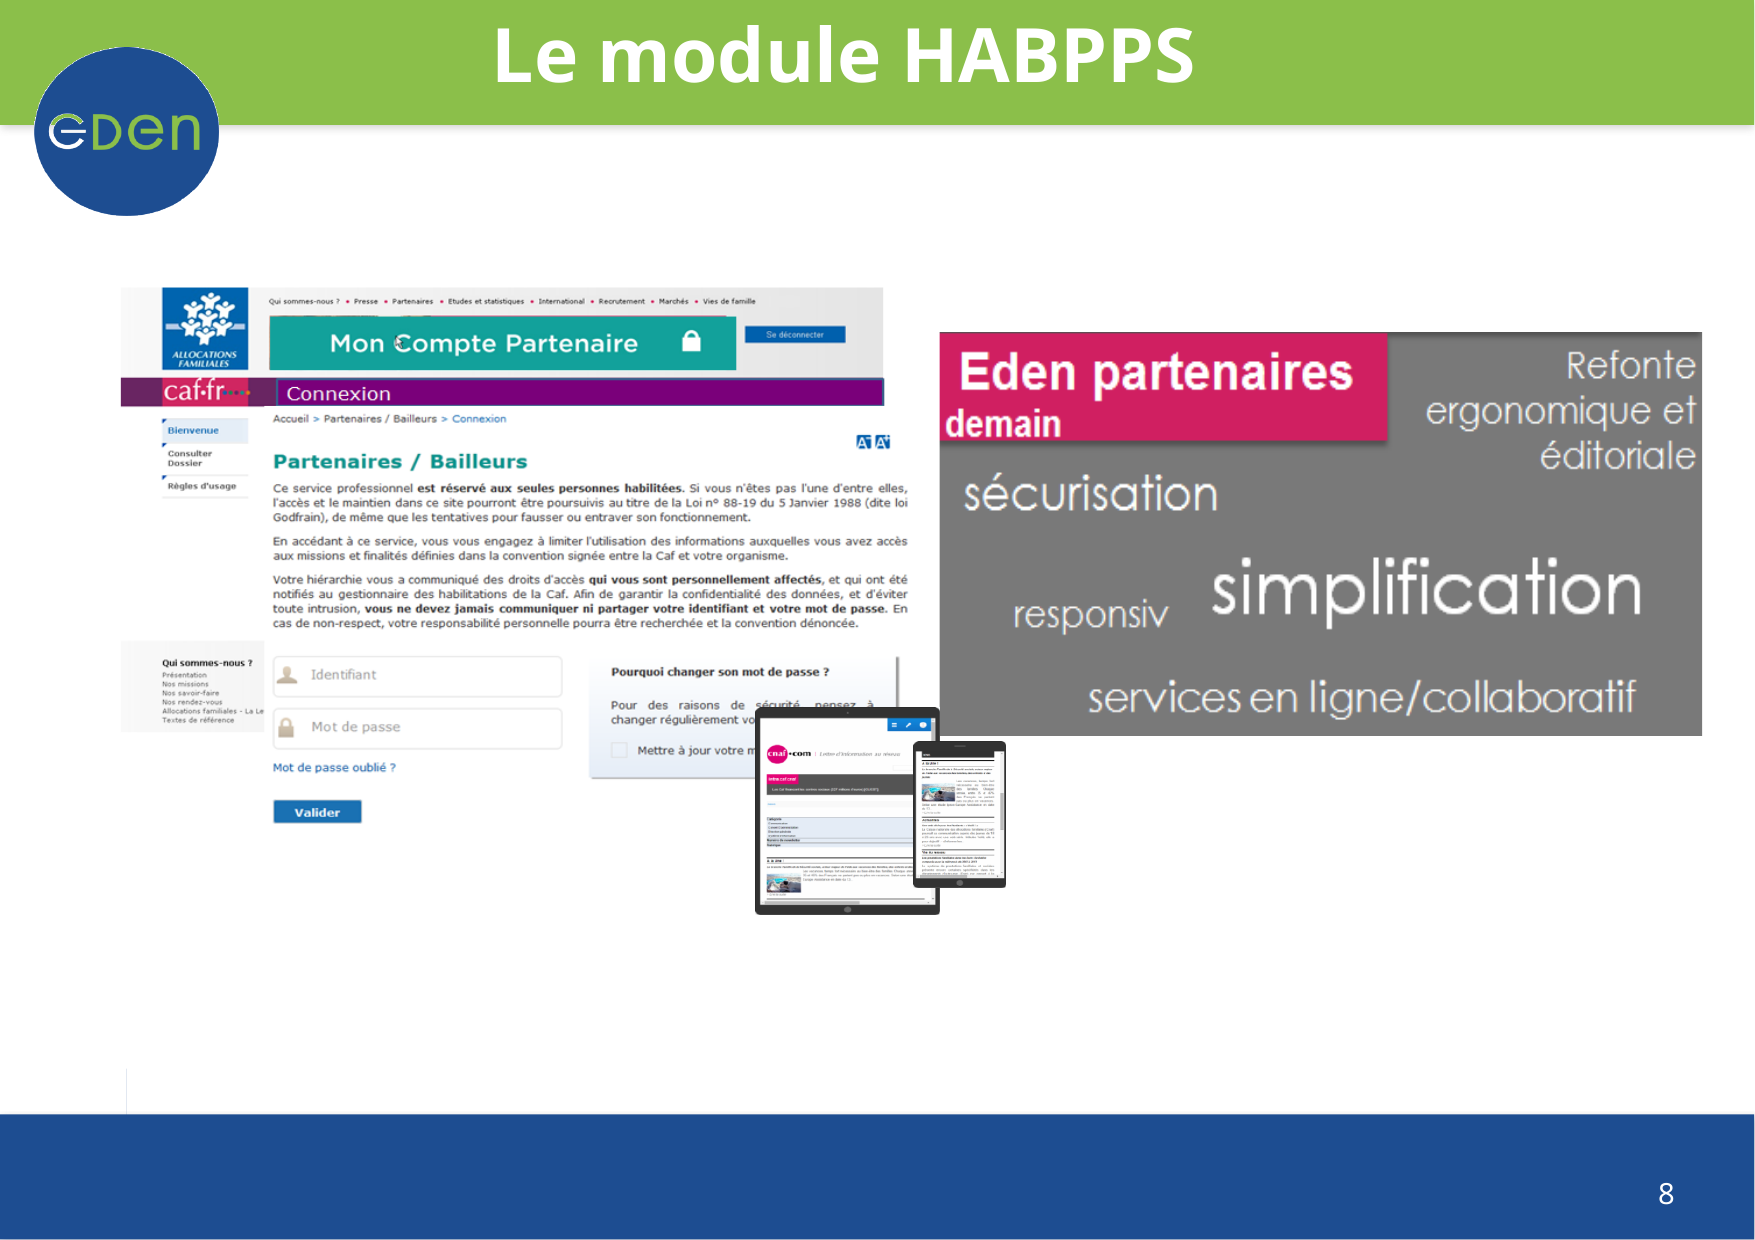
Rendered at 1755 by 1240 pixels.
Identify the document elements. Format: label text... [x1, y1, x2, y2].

picture [34, 47, 219, 216]
title Le module HABPPS [389, 7, 1299, 115]
picture [107, 281, 1703, 915]
